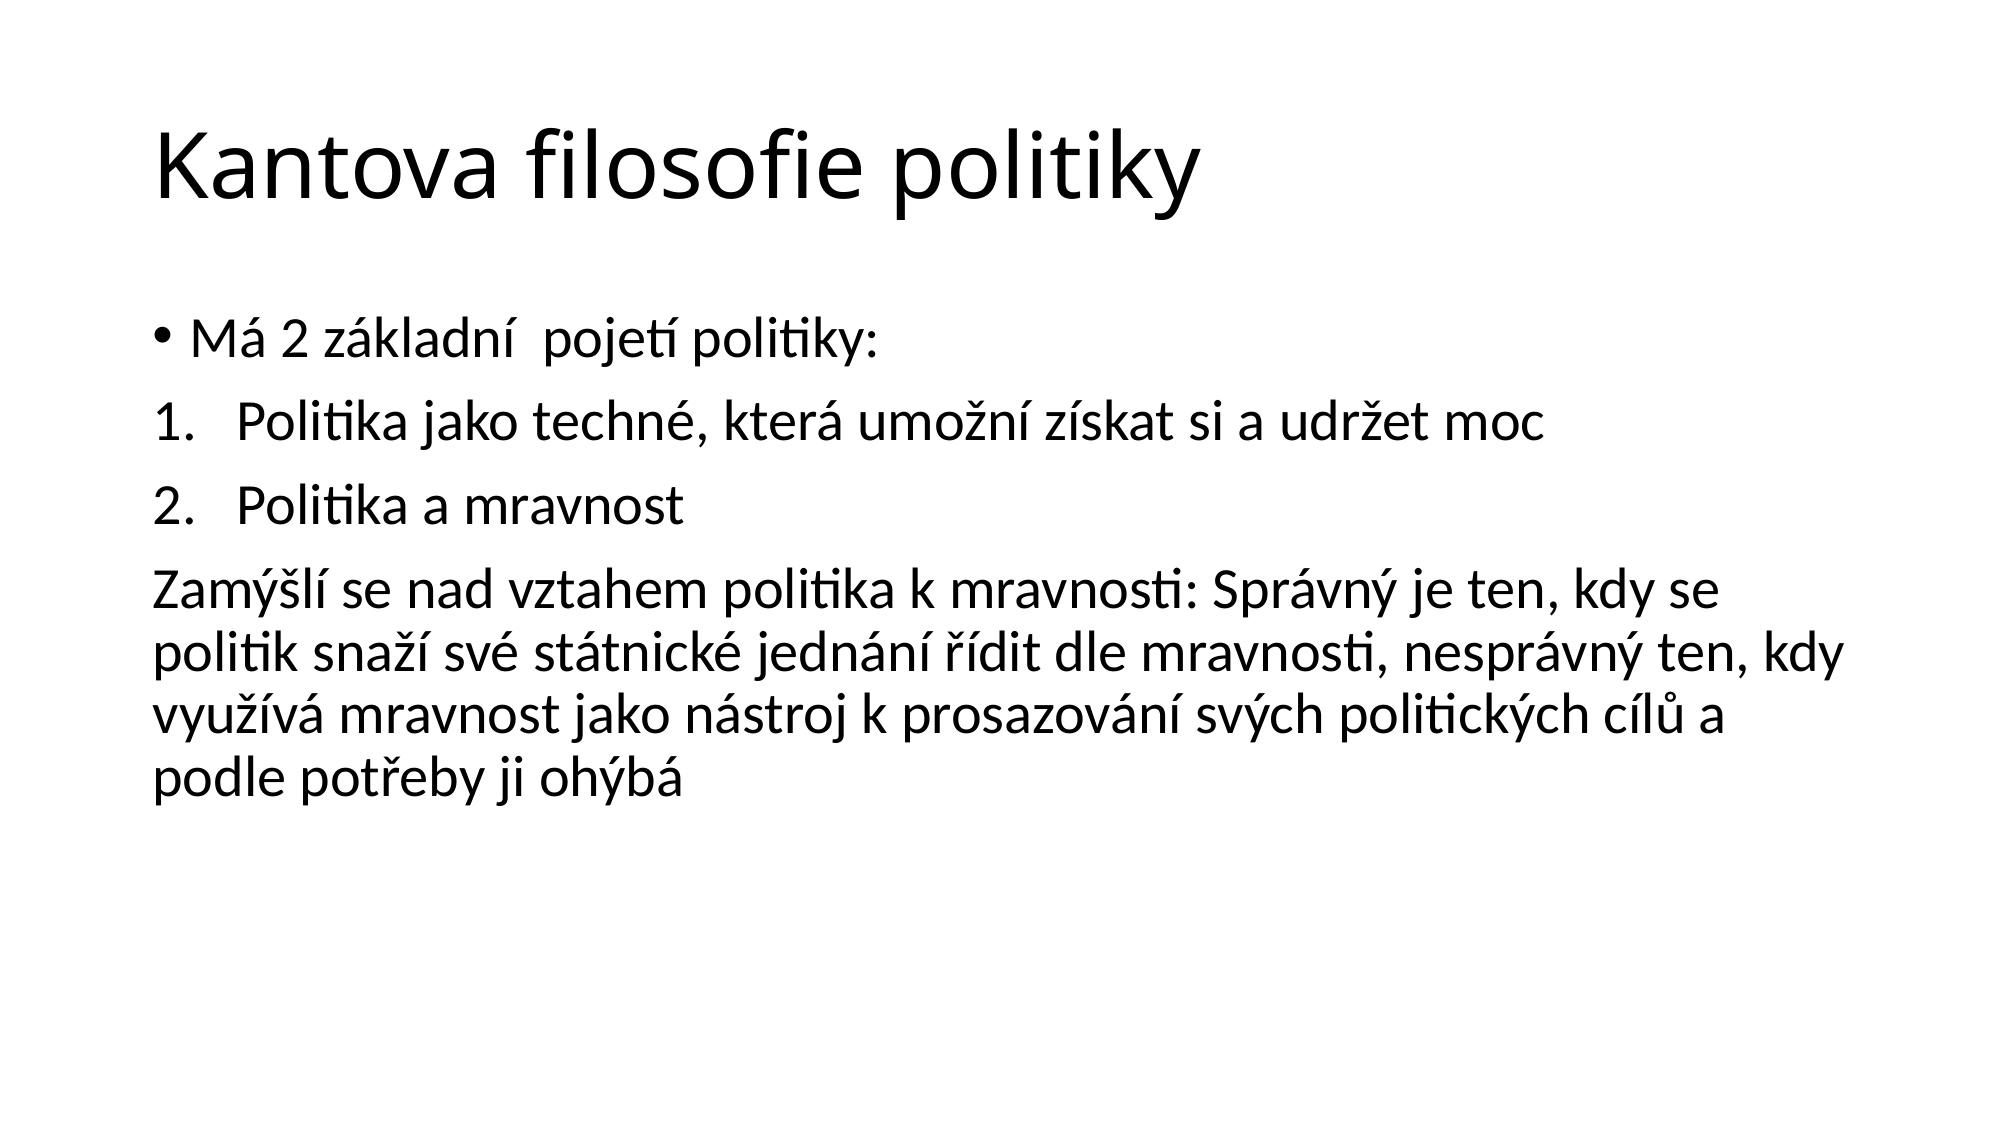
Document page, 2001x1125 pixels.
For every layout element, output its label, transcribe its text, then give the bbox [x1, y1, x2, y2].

title Kantova filosofie politiky [137, 59, 1863, 278]
list Má 2 základní pojetí politiky: Politika jako techné, která umožní získat si a udržet moc Politika a mravnost Zamýšlí se nad vztahem politika k mravnosti: Správný je ten, kdy se politik snaží své státnické jednání řídit dle mravnosti, nesprávný ten, kdy využívá mravnost jako nástroj k prosazování svých politických cílů a podle potřeby ji ohýbá [137, 299, 1863, 1014]
